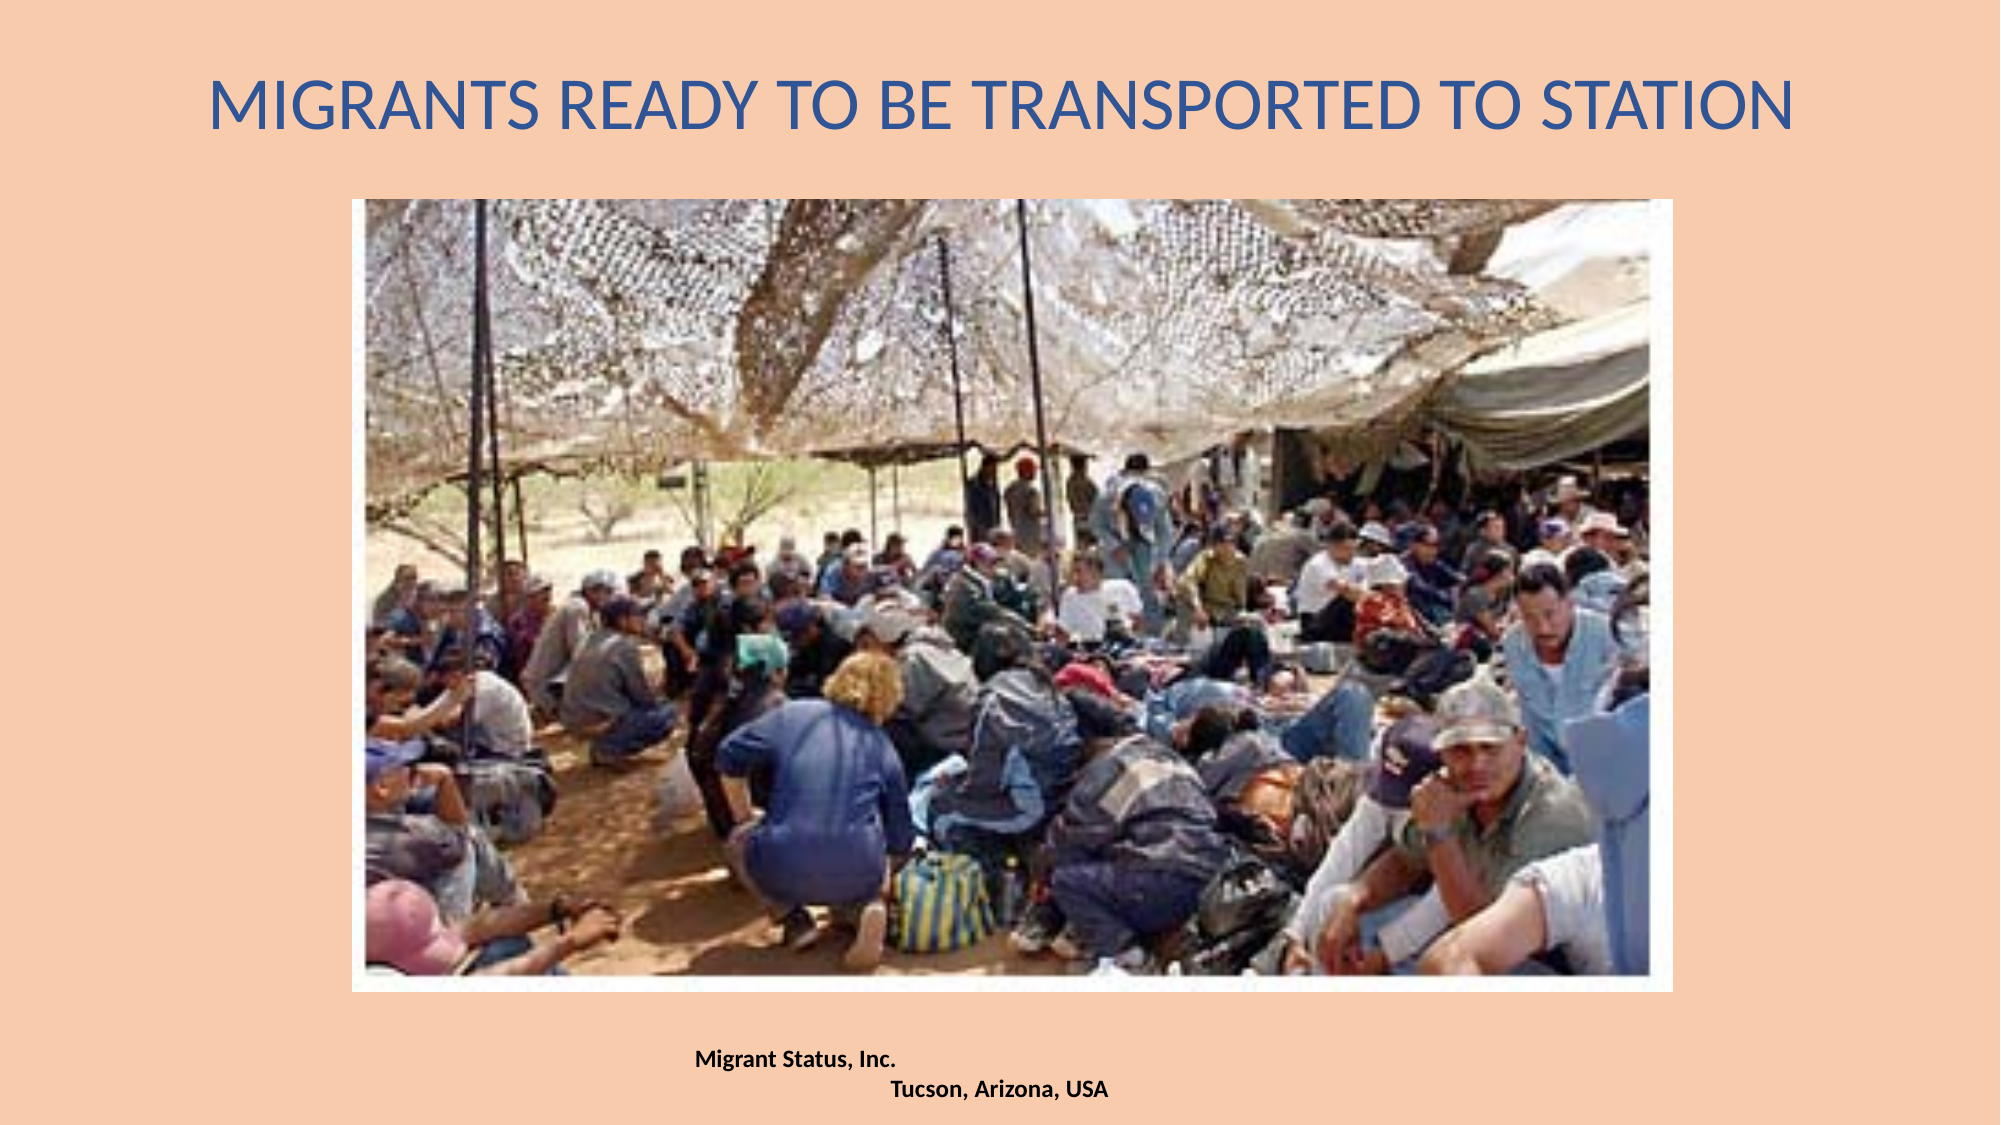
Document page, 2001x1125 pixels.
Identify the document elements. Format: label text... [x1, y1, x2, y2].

footer Migrant Status, Inc. Tucson, Arizona, USA [662, 1042, 1338, 1103]
text_box MIGRANTS READY TO BE TRANSPORTED TO STATION [77, 47, 1929, 153]
picture [352, 199, 1673, 992]
